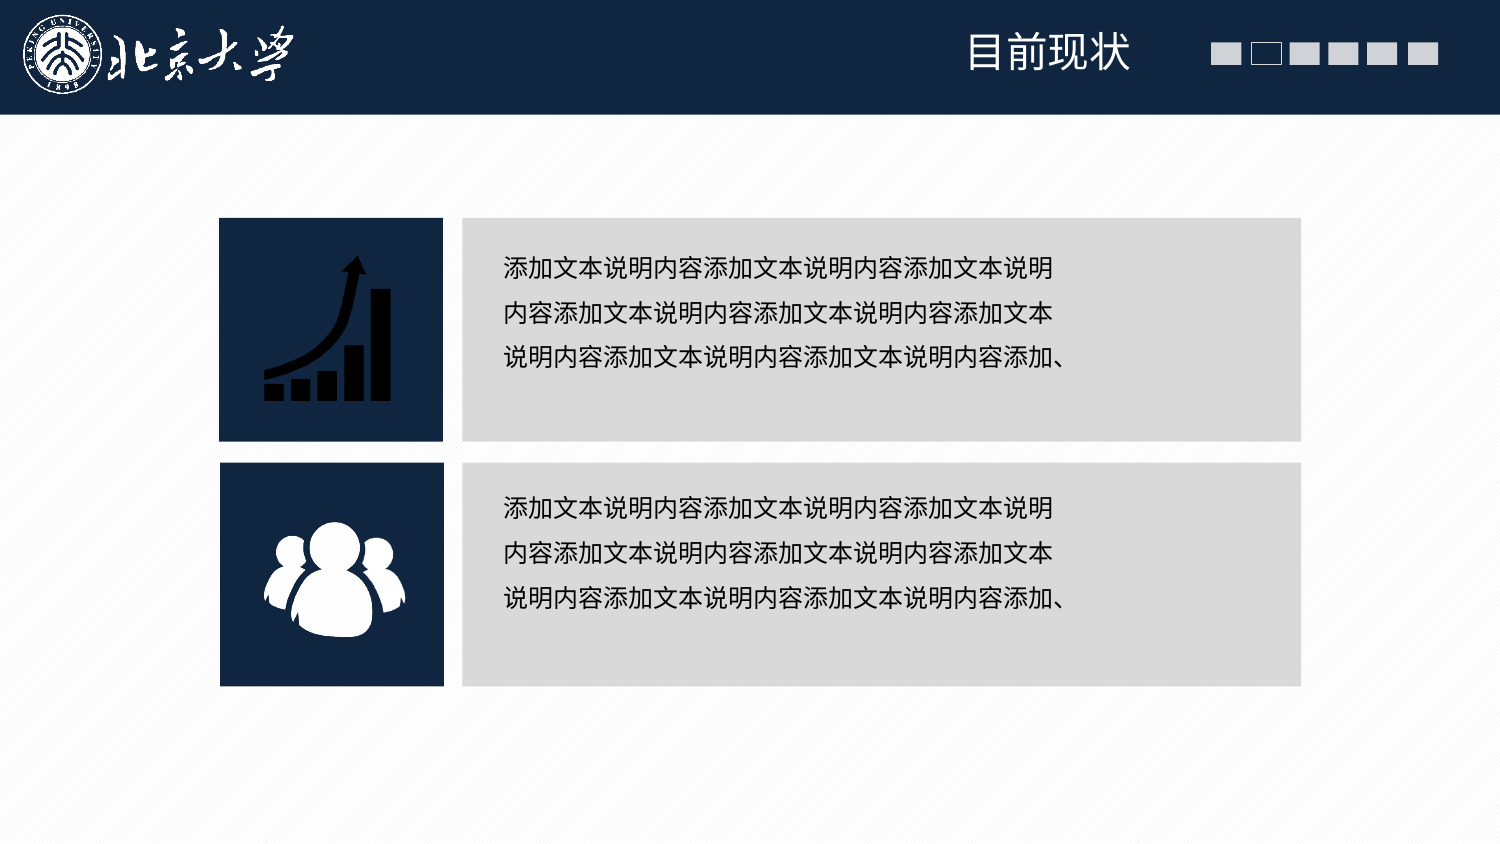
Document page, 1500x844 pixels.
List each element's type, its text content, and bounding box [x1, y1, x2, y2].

picture [18, 12, 296, 96]
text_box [205, 217, 450, 442]
text_box [460, 216, 1303, 444]
text_box 添加文本说明内容添加文本说明内容添加文本说明 内容添加文本说明内容添加文本说明内容添加文本 说明内容添加文本说明内容添加文本说明内容添加、 [488, 470, 1302, 665]
list 目前现状 [532, 18, 1147, 94]
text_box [219, 462, 445, 687]
text_box 添加文本说明内容添加文本说明内容添加文本说明 内容添加文本说明内容添加文本说明内容添加文本 说明内容添加文本说明内容添加文本说明内容添加、 [488, 229, 1302, 425]
text_box [460, 461, 1303, 688]
